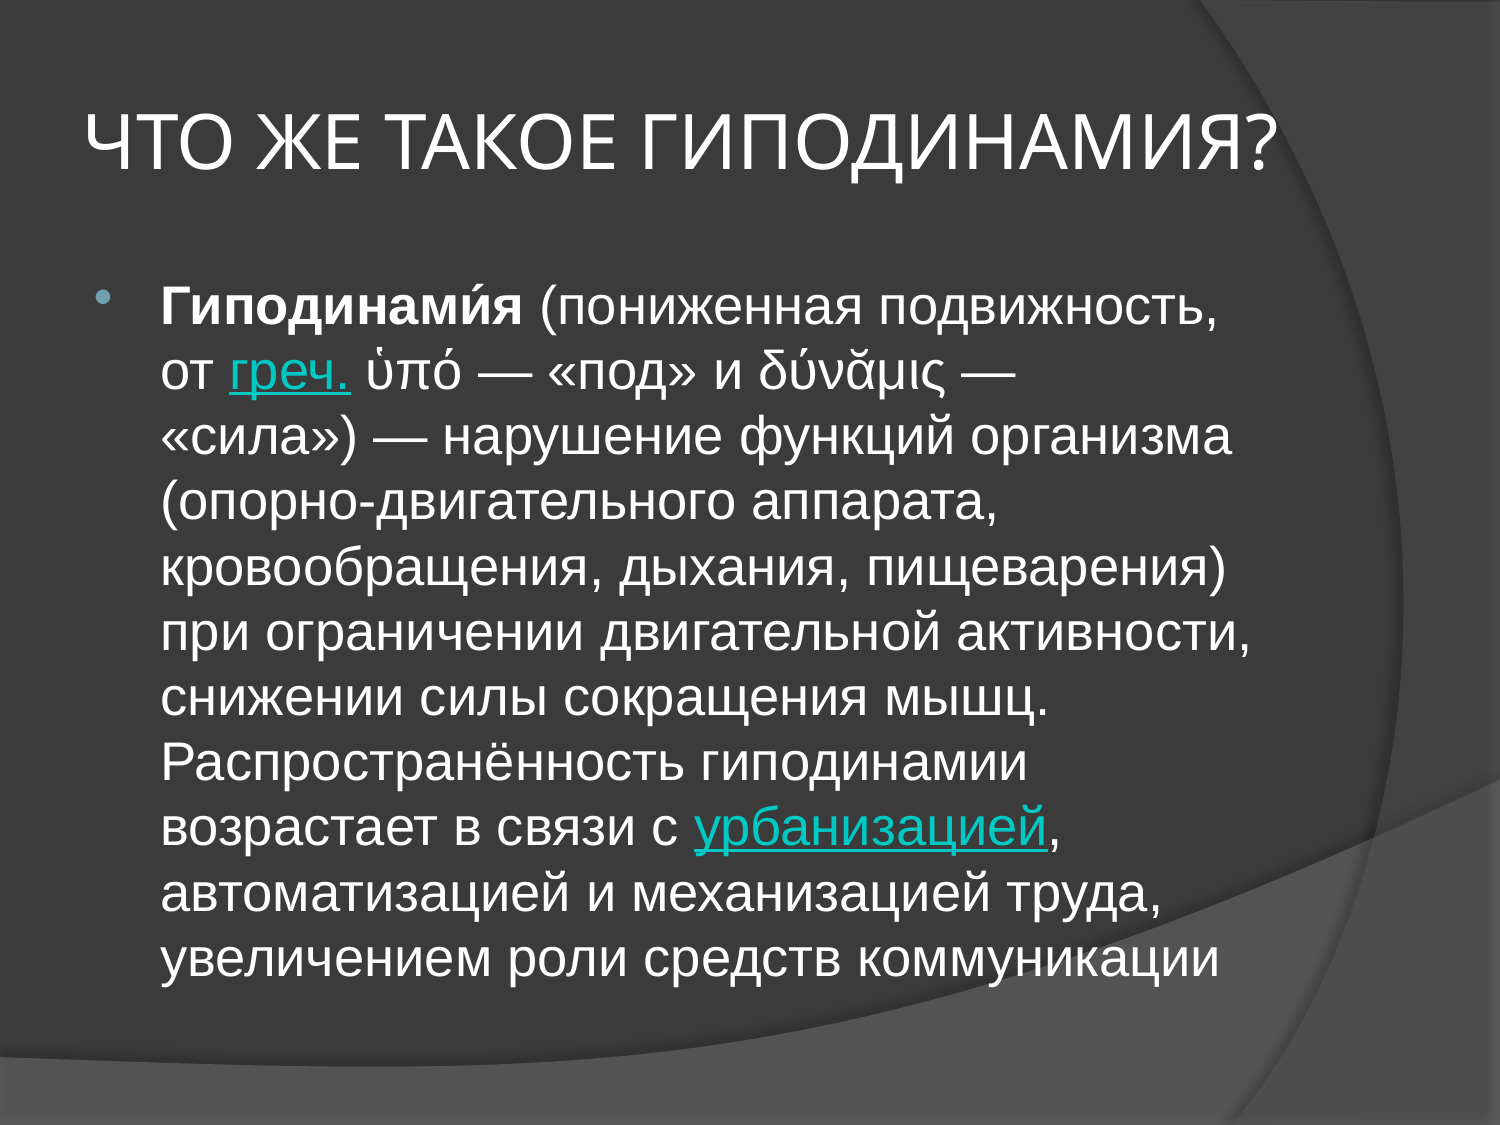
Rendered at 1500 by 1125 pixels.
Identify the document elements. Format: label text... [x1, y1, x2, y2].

list Гиподинами́я (пониженная подвижность, от греч. ὑπό — «под» и δύνᾰμις — «сила») — нарушение функций организма (опорно-двигательного аппарата, кровообращения, дыхания, пищеварения) при ограничении двигательной активности, снижении силы сокращения мышц. Распространённость гиподинамии возрастает в связи с урбанизацией, автоматизацией и механизацией труда, увеличением роли средств коммуникации [75, 262, 1300, 1005]
title ЧТО ЖЕ ТАКОЕ ГИПОДИНАМИЯ? [75, 45, 1300, 233]
